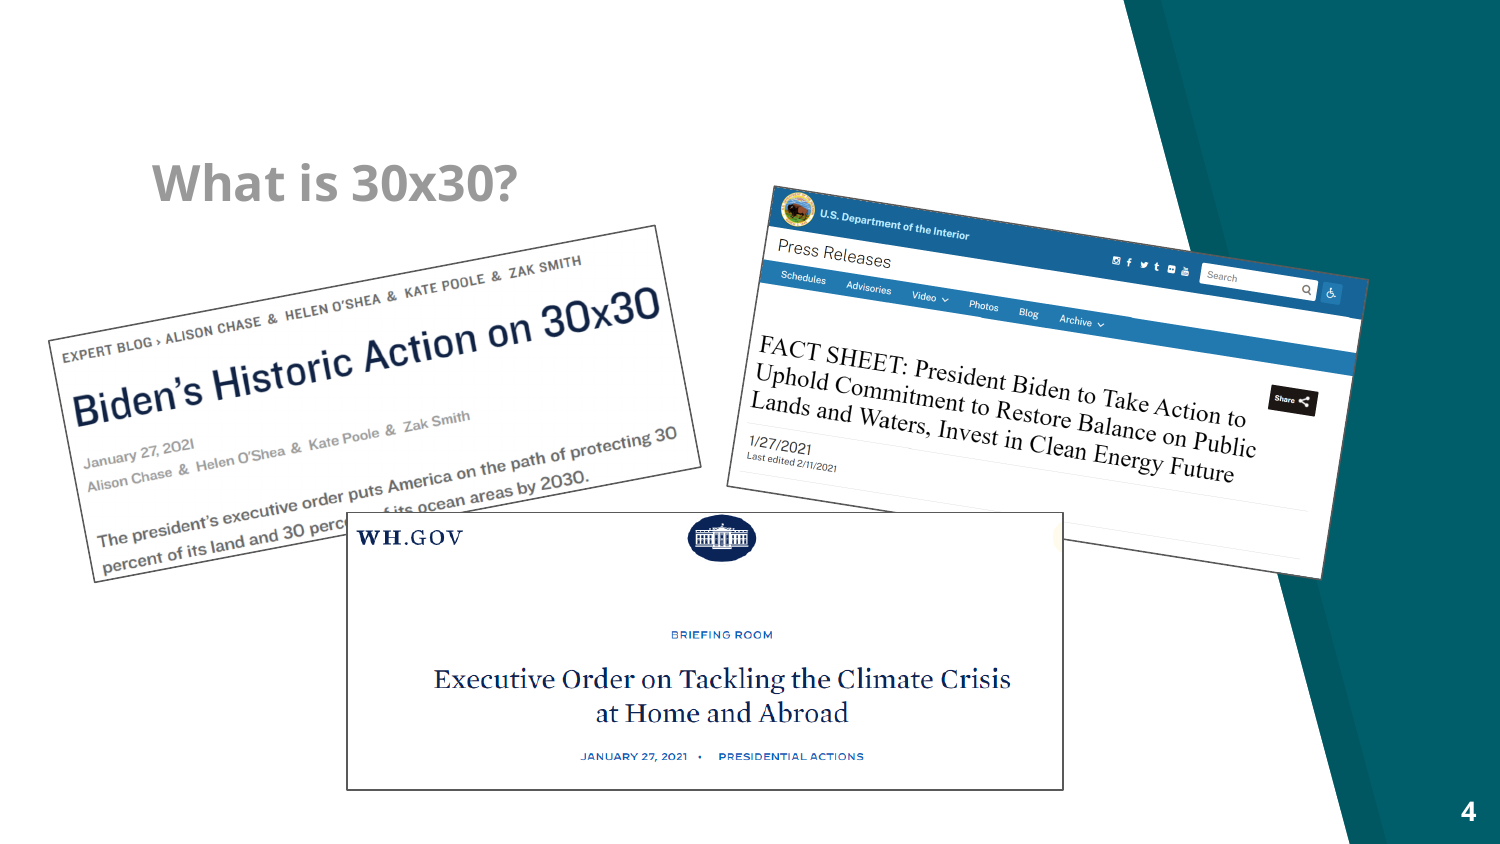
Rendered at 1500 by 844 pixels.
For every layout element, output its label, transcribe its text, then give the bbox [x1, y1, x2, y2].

title What is 30x30? [137, 159, 926, 227]
picture [50, 188, 1367, 790]
slide_number 4 [1401, 779, 1492, 844]
